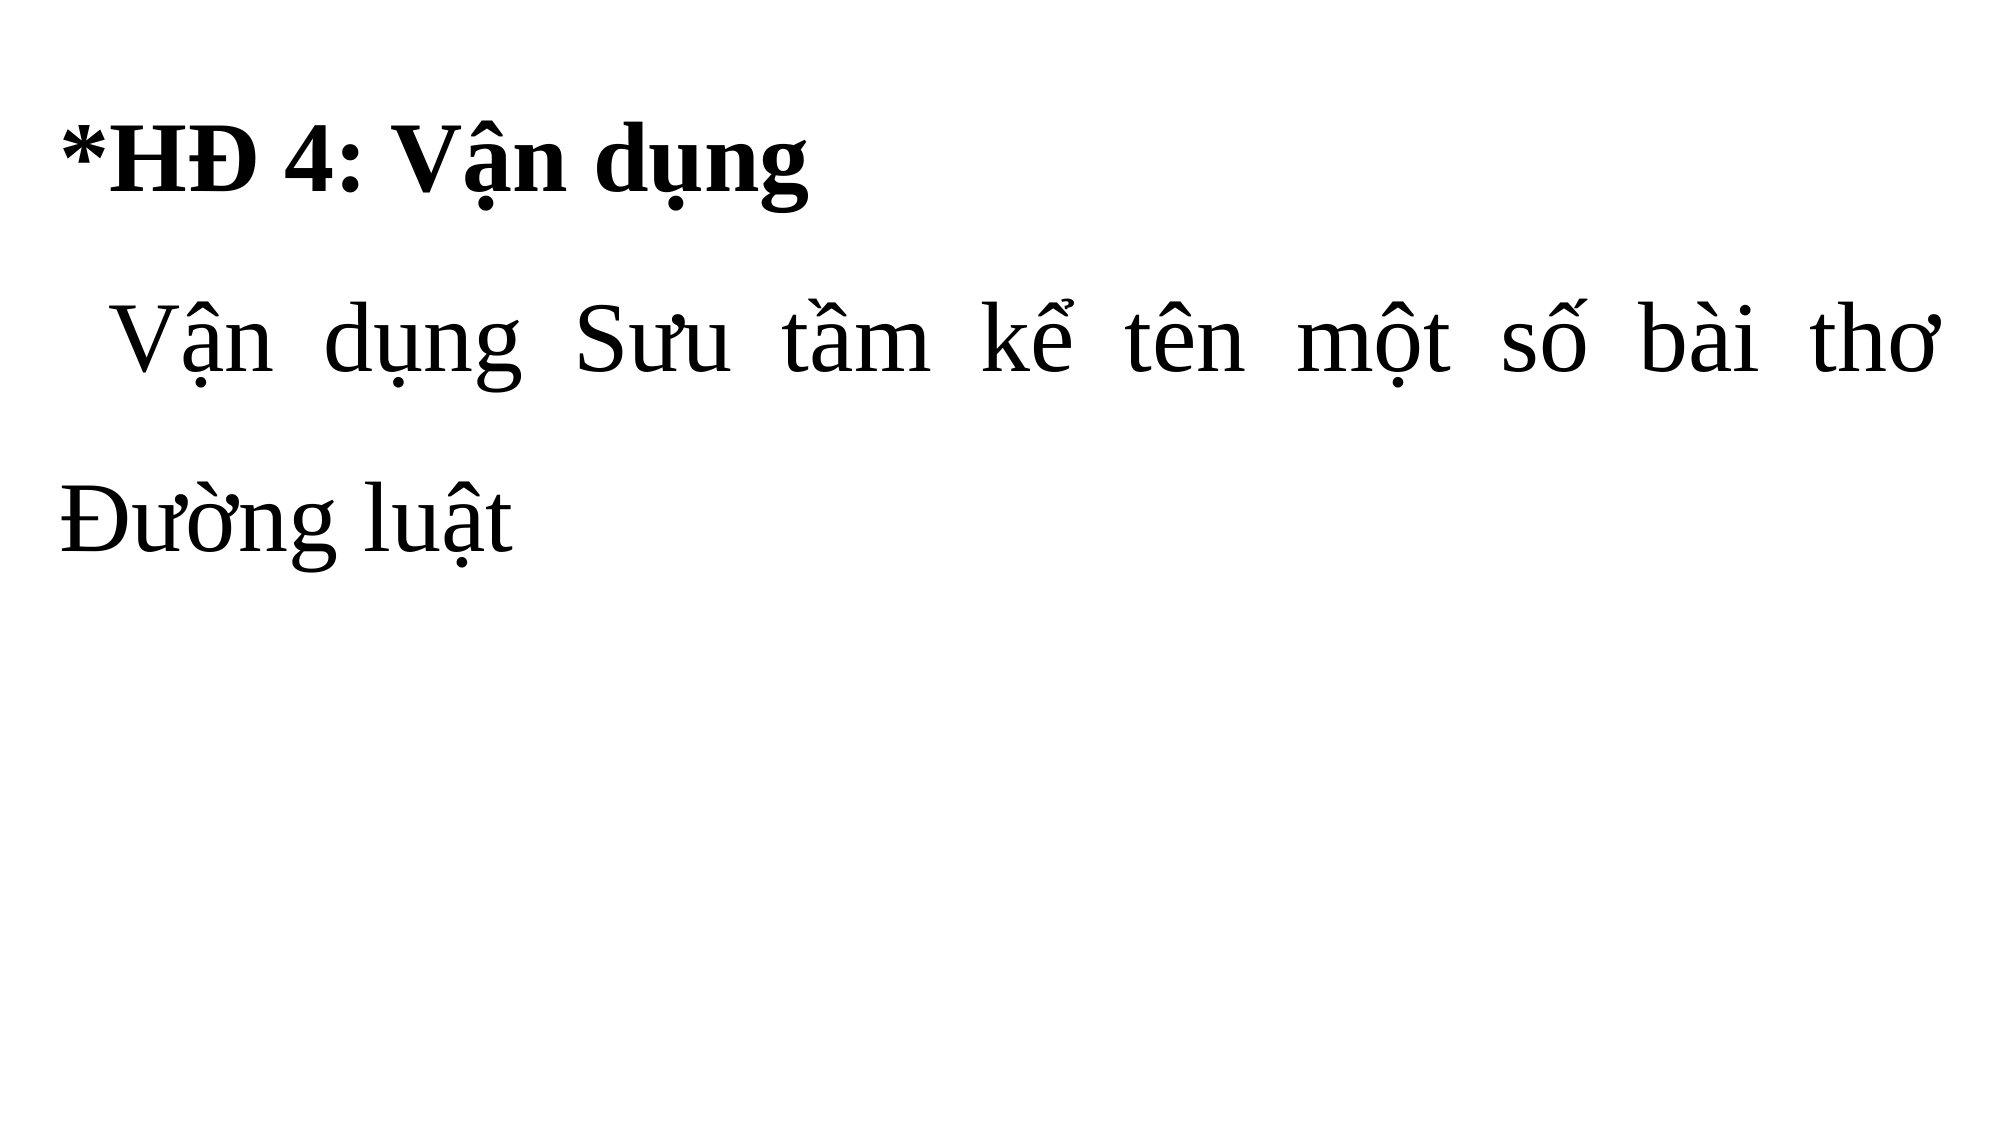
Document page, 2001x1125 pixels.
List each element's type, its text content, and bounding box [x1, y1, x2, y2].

text_box *HĐ 4: Vận dụng Vận dụng Sưu tầm kể tên một số bài thơ Đường luật [44, 23, 1956, 579]
